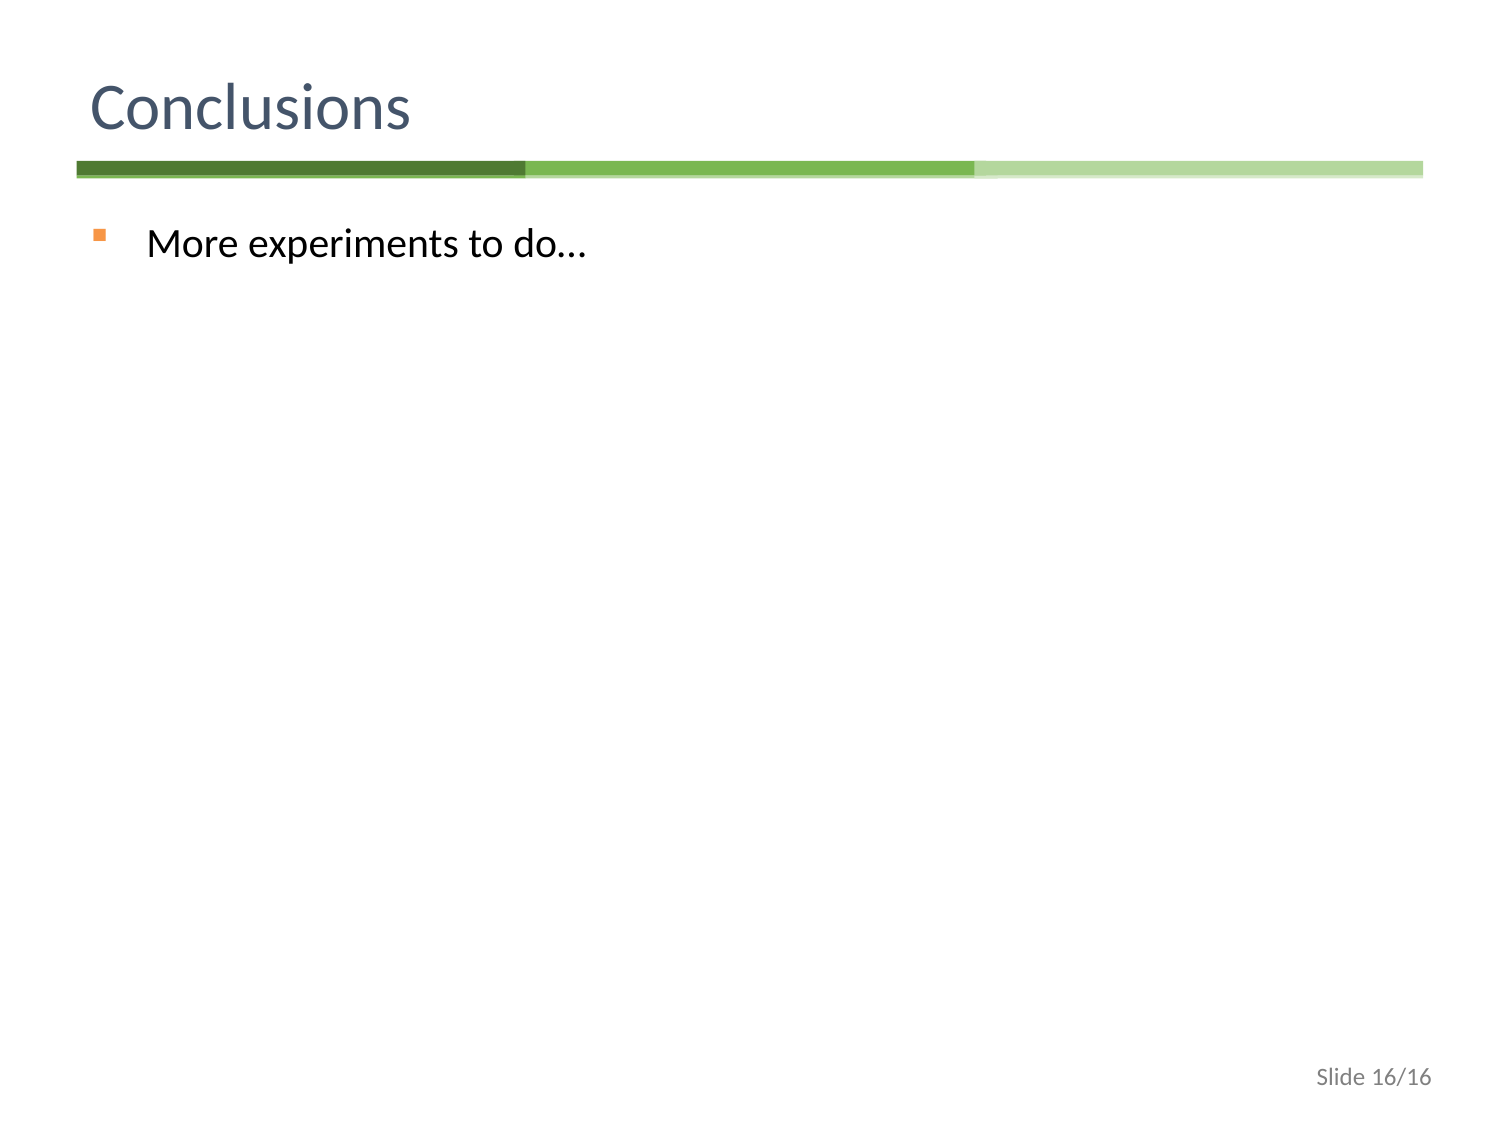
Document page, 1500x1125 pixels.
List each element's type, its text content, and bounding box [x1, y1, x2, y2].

title Conclusions [75, 45, 1425, 161]
list More experiments to do… [75, 208, 1425, 1012]
